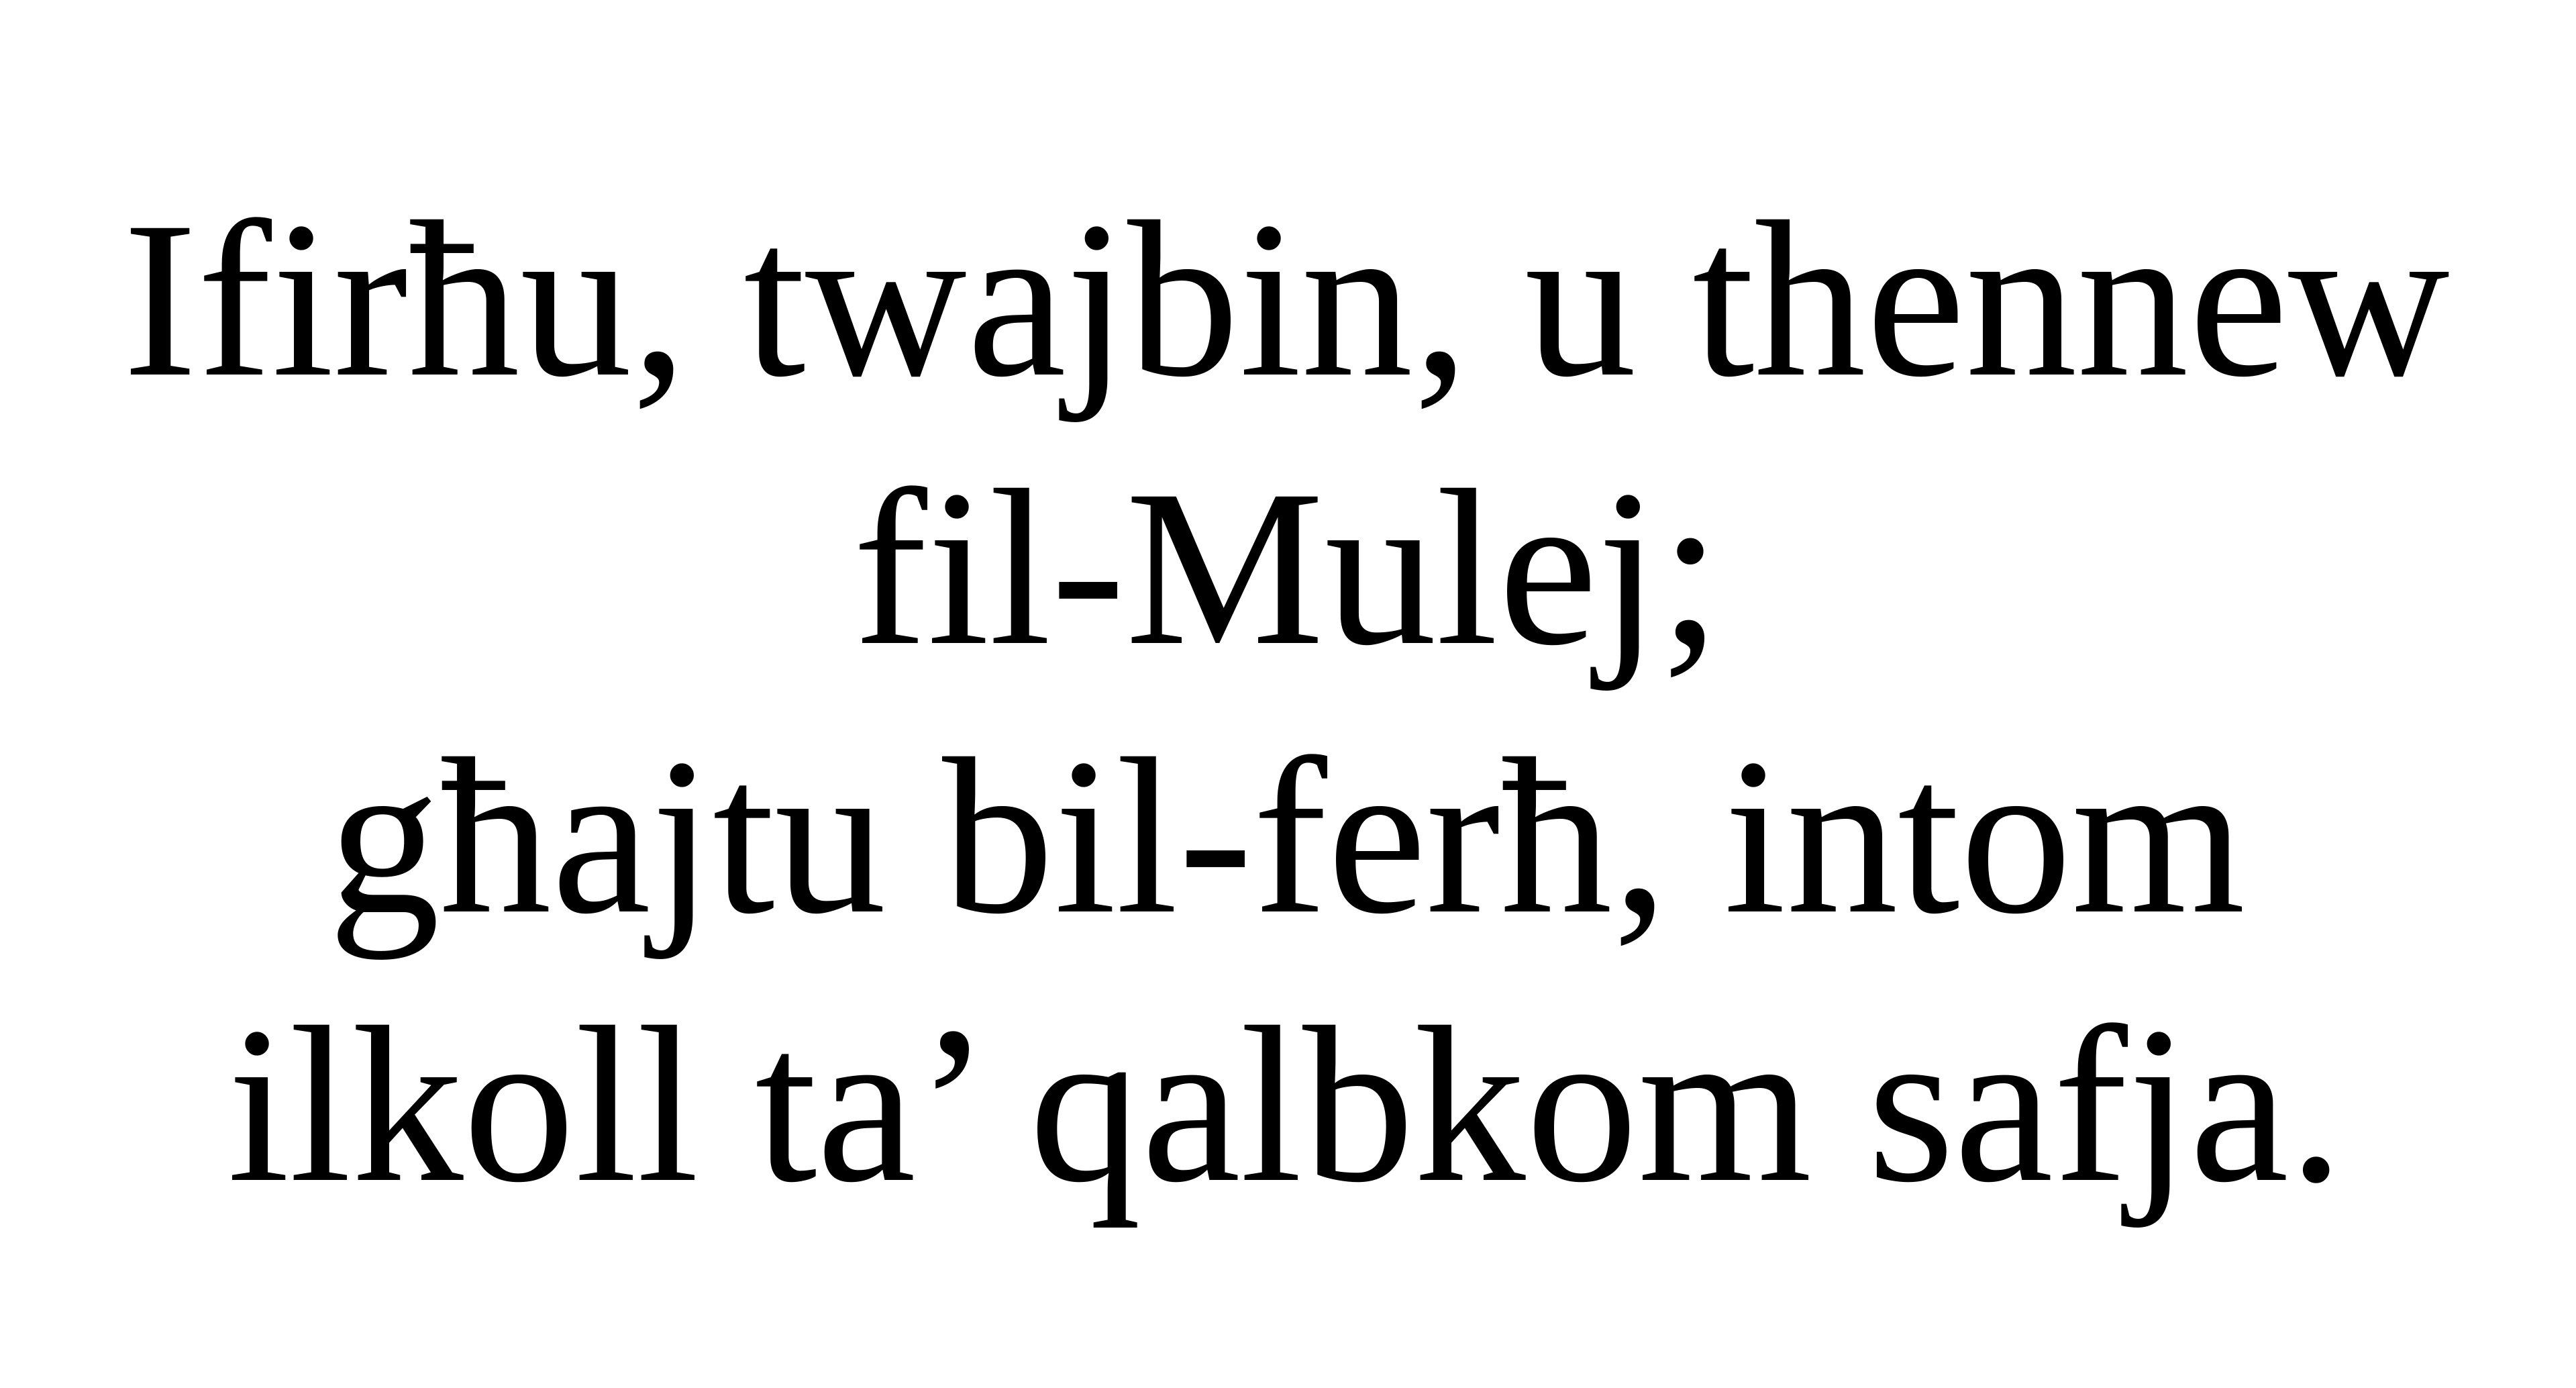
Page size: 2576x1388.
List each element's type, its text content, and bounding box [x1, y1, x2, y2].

text_box Ifirħu, twajbin, u thennew fil-Mulej; għajtu bil-ferħ, intom ilkoll ta’ qalbkom safja. [60, 139, 2516, 1248]
